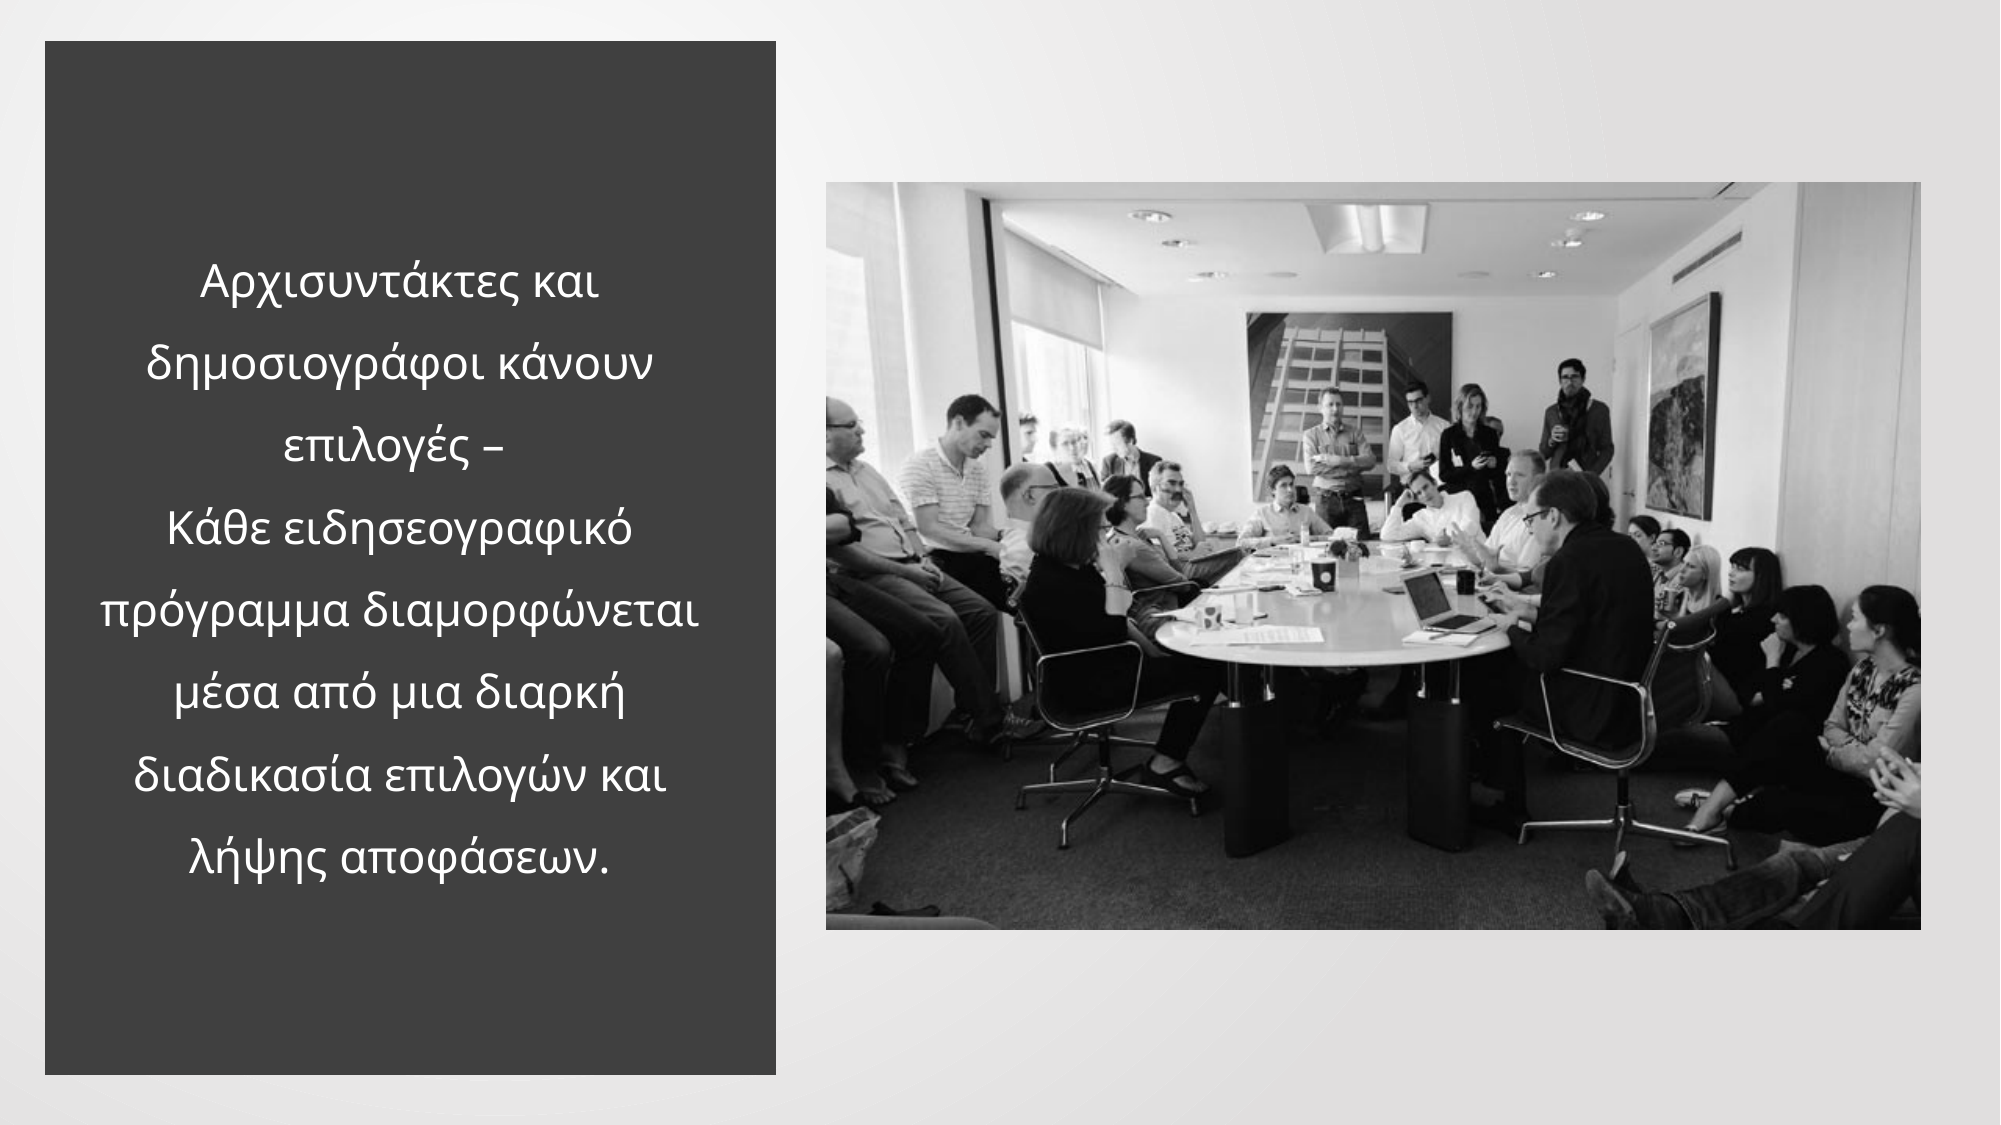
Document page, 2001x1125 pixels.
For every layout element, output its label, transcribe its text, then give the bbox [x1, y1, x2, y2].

text_box [54, 50, 767, 1066]
title Αρχισυντάκτες και δημοσιογράφοι κάνουν επιλογές – Κάθε ειδησεογραφικό πρόγραμμα διαμορφώνεται μέσα από μια διαρκή διαδικασία επιλογών και λήψης αποφάσεων. [83, 68, 717, 1039]
picture [826, 182, 1921, 930]
